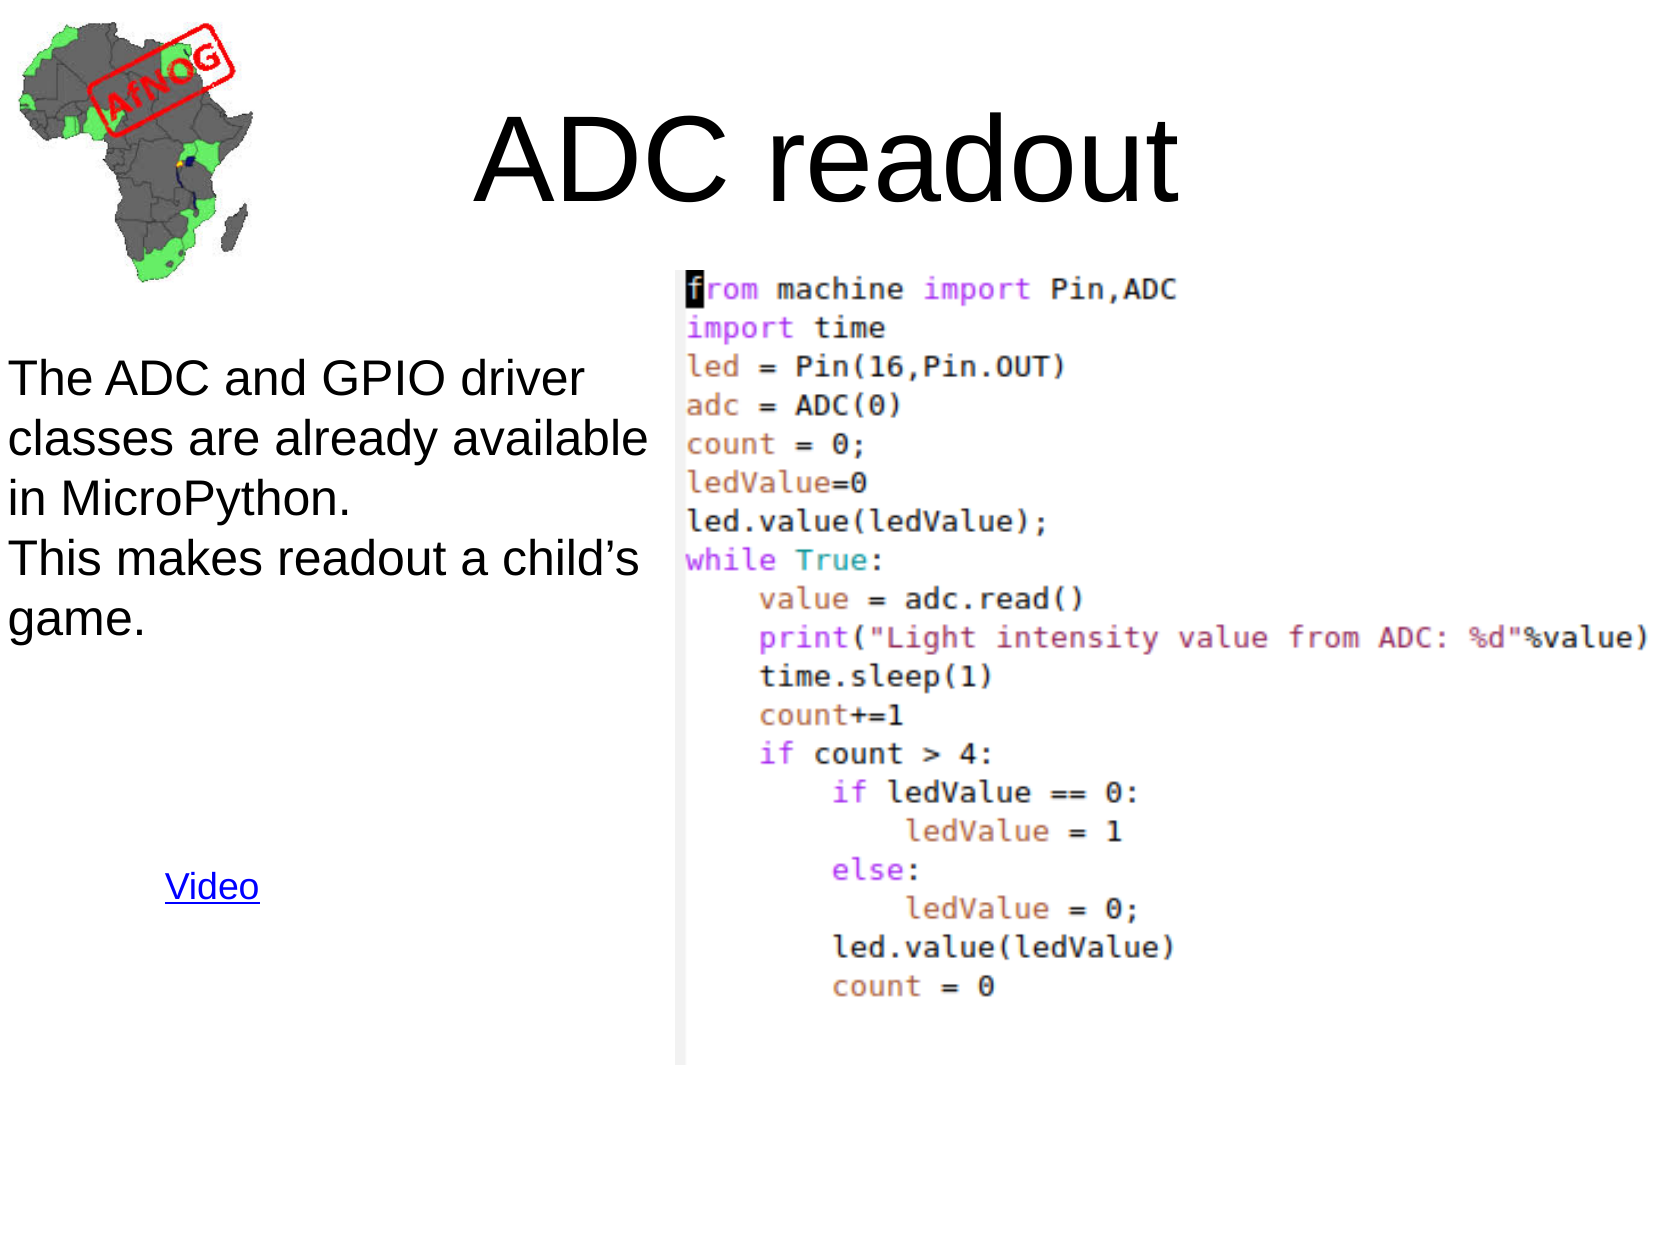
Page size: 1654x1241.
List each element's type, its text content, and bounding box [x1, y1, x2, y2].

picture [674, 269, 1654, 1066]
text_box ADC readout [82, 79, 1571, 227]
picture [9, 0, 259, 291]
text_box Video [149, 854, 275, 915]
text_box The ADC and GPIO driver classes are already available in MicroPython. This makes readout a child’s game. [7, 345, 669, 1066]
